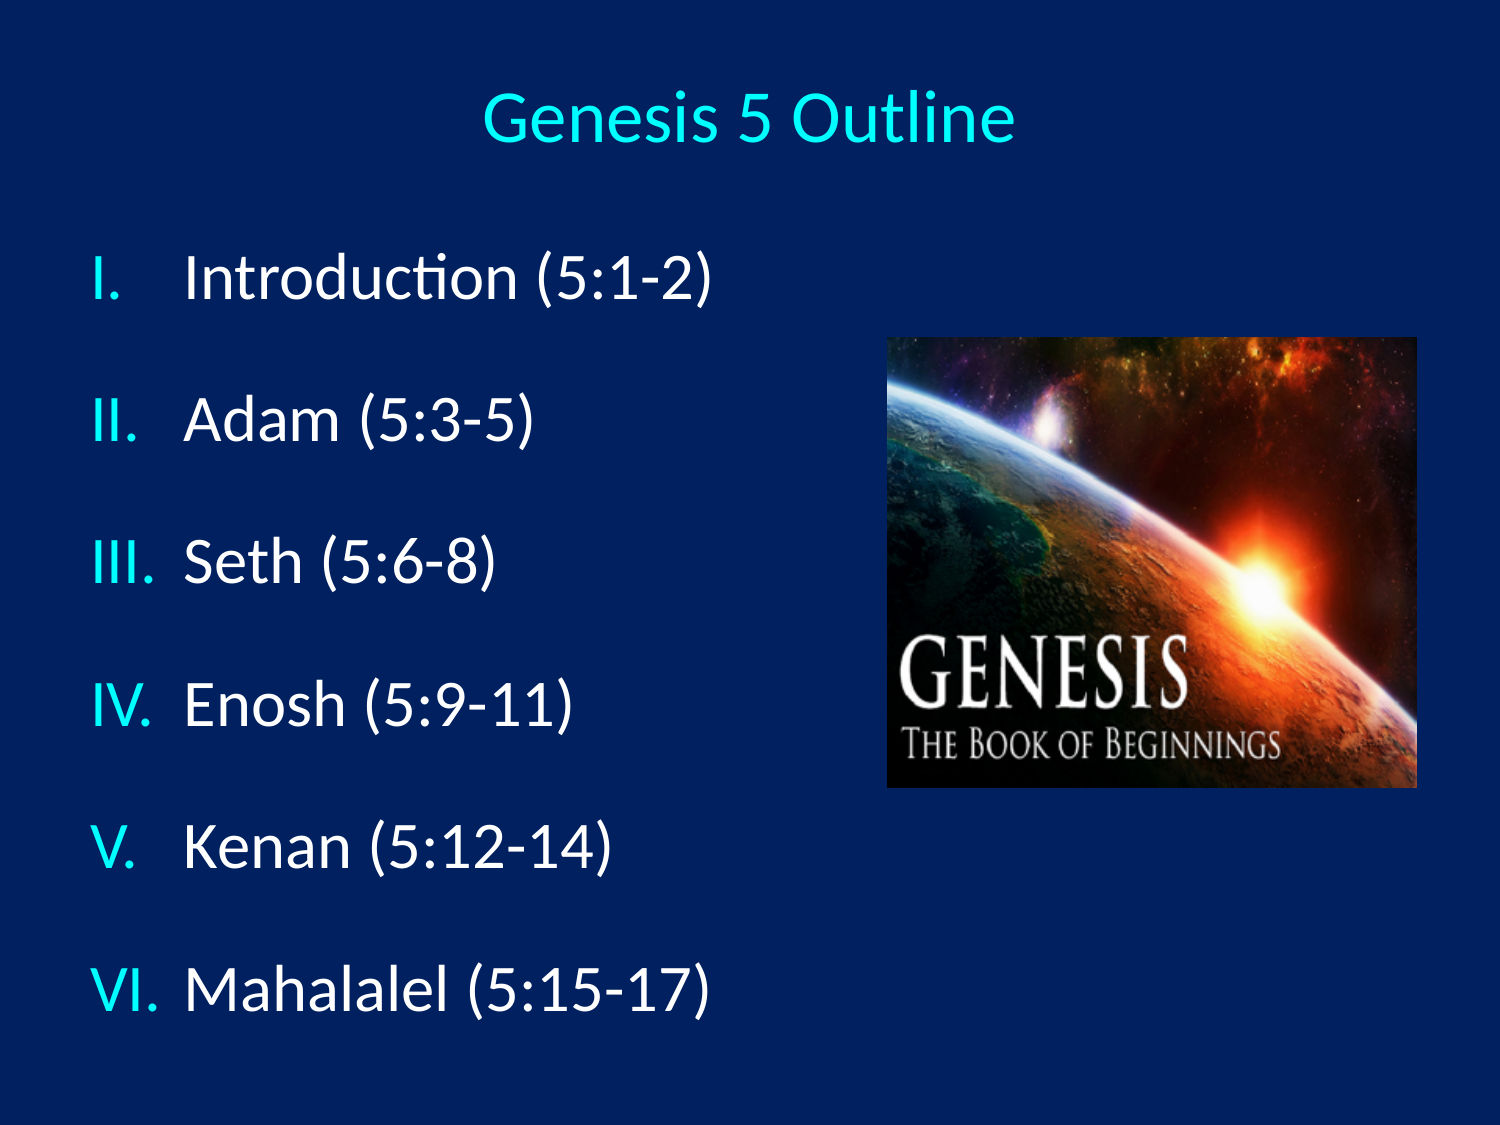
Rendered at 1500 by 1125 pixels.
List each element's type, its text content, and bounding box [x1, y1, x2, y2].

list Introduction (5:1-2) Adam (5:3-5) Seth (5:6-8) Enosh (5:9-11) Kenan (5:12-14) Mahalalel (5:15-17) [74, 224, 1026, 1051]
title Genesis 5 Outline [418, 37, 1082, 188]
picture [887, 337, 1417, 788]
